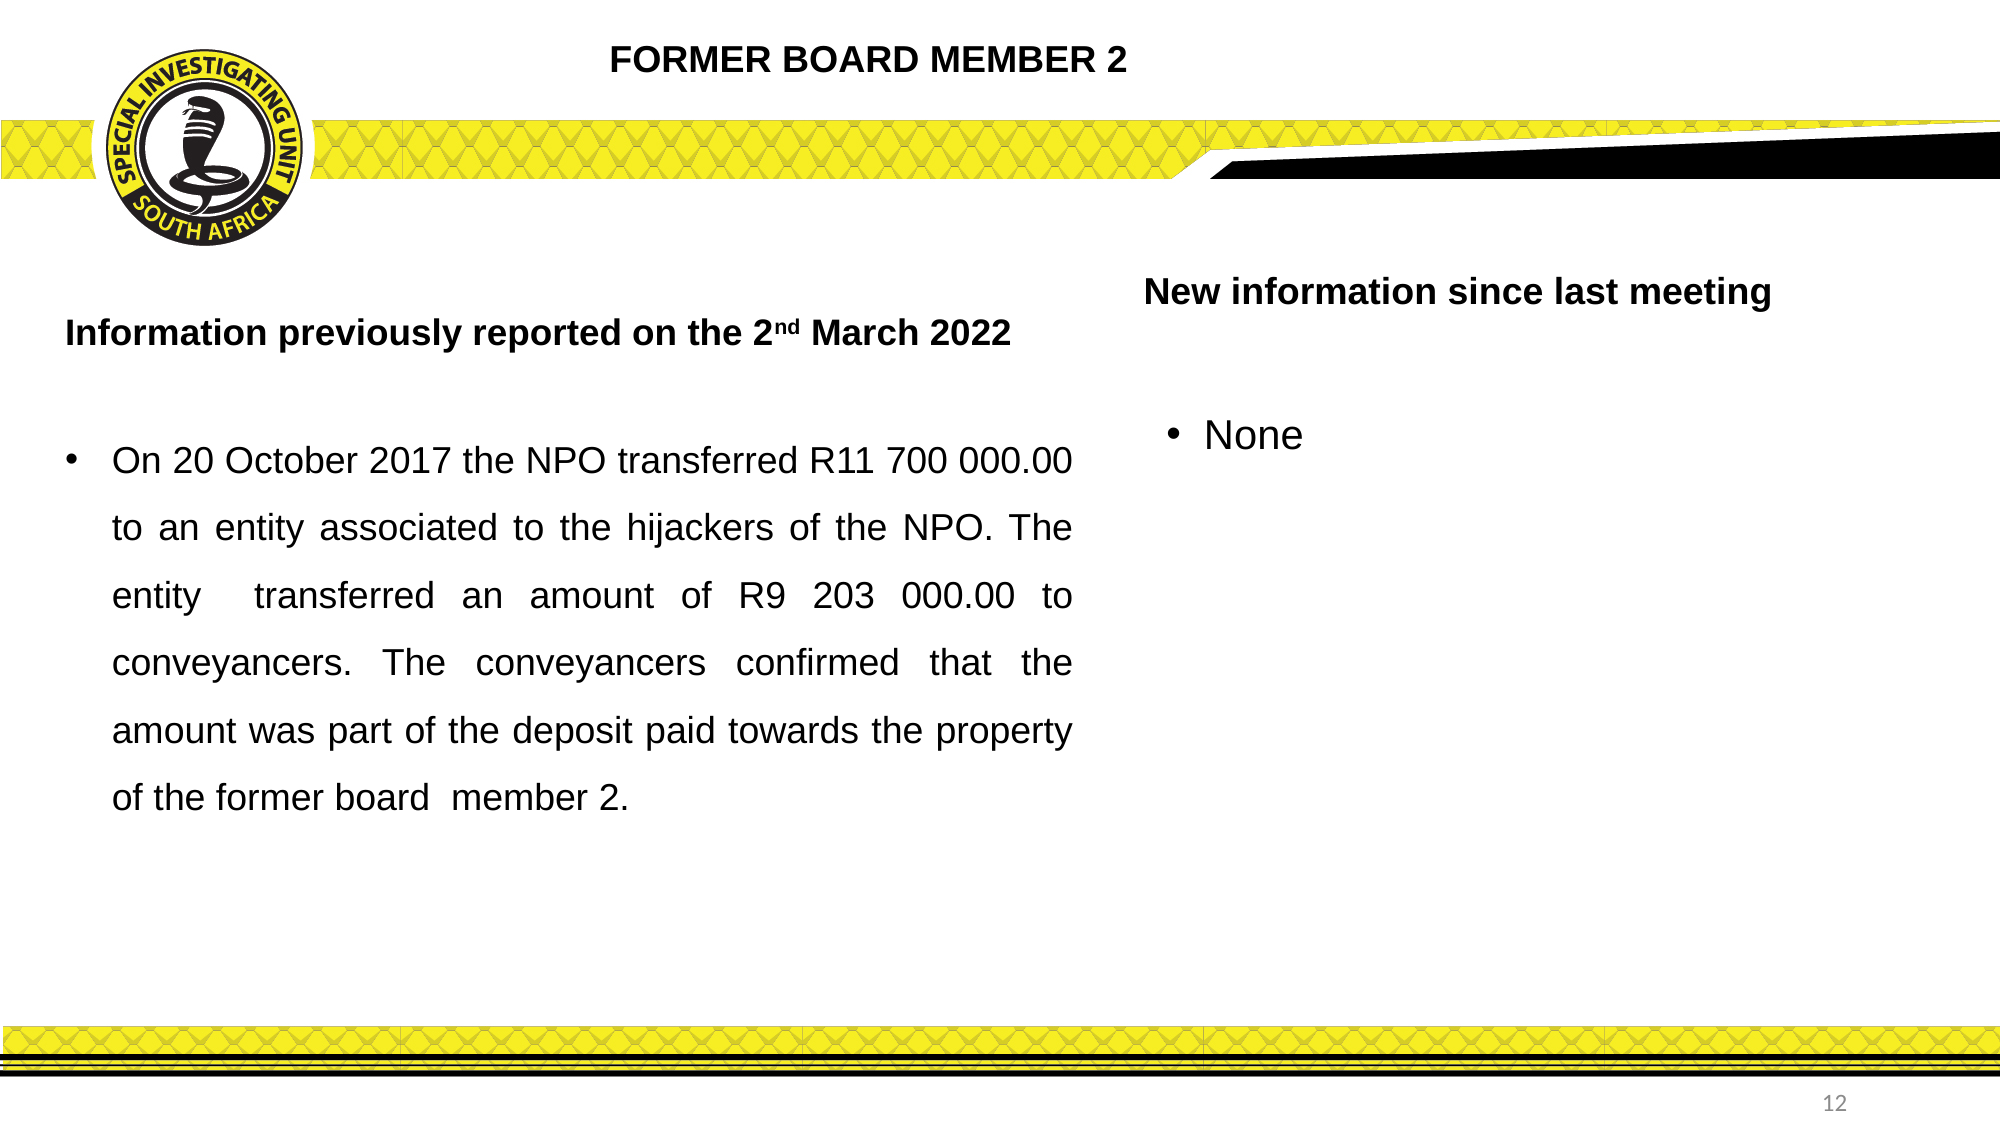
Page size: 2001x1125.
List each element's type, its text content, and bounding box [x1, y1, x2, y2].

list On 20 October 2017 the NPO transferred R11 700 000.00 to an entity associated to the hijackers of the NPO. The entity transferred an amount of R9 203 000.00 to conveyancers. The conveyancers confirmed that the amount was part of the deposit paid towards the property of the former board member 2. [50, 405, 1089, 1011]
text_box FORMER BOARD MEMBER 2 [315, 27, 1443, 87]
slide_number 12 [1412, 1072, 1863, 1125]
list None [1151, 406, 1863, 1011]
list Information previously reported on the 2nd March 2022 [50, 305, 1039, 370]
picture [0, 0, 2000, 1125]
list New information since last meeting [1128, 224, 1975, 382]
